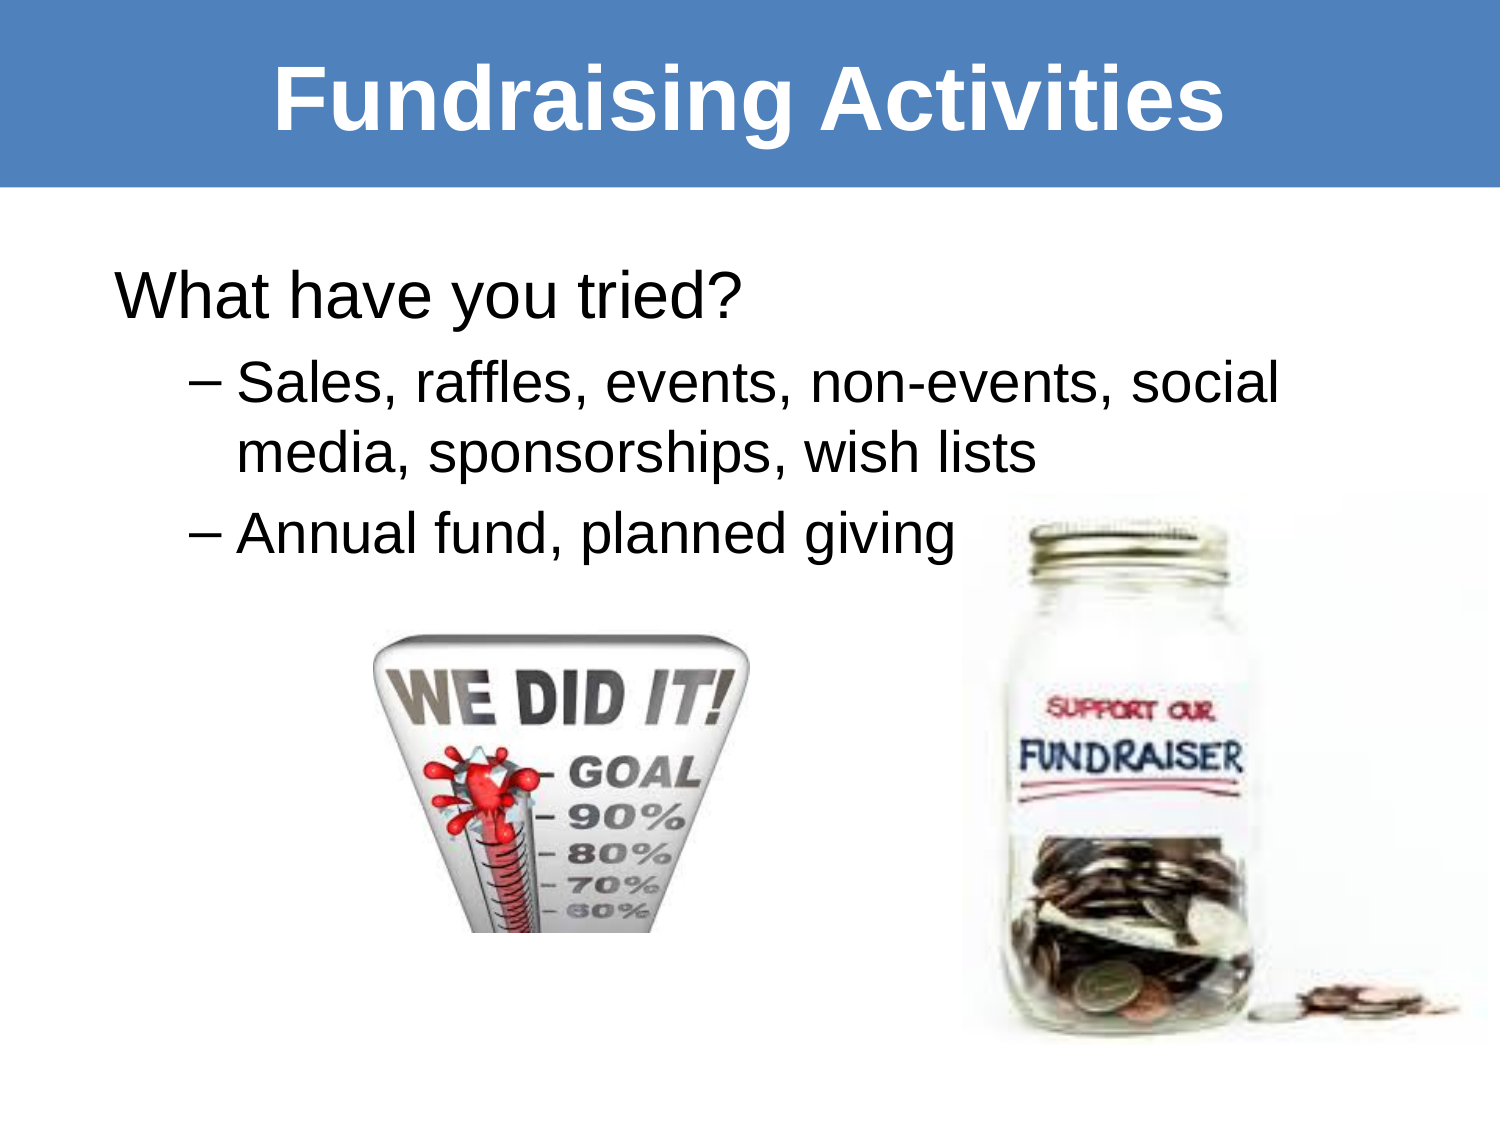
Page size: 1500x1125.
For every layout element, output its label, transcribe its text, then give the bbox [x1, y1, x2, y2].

title Fundraising Activities [0, 0, 1500, 188]
list What have you tried? Sales, raffles, events, non-events, social media, sponsorships, wish lists Annual fund, planned giving [99, 244, 1339, 988]
picture [373, 605, 751, 933]
picture [962, 493, 1488, 1045]
